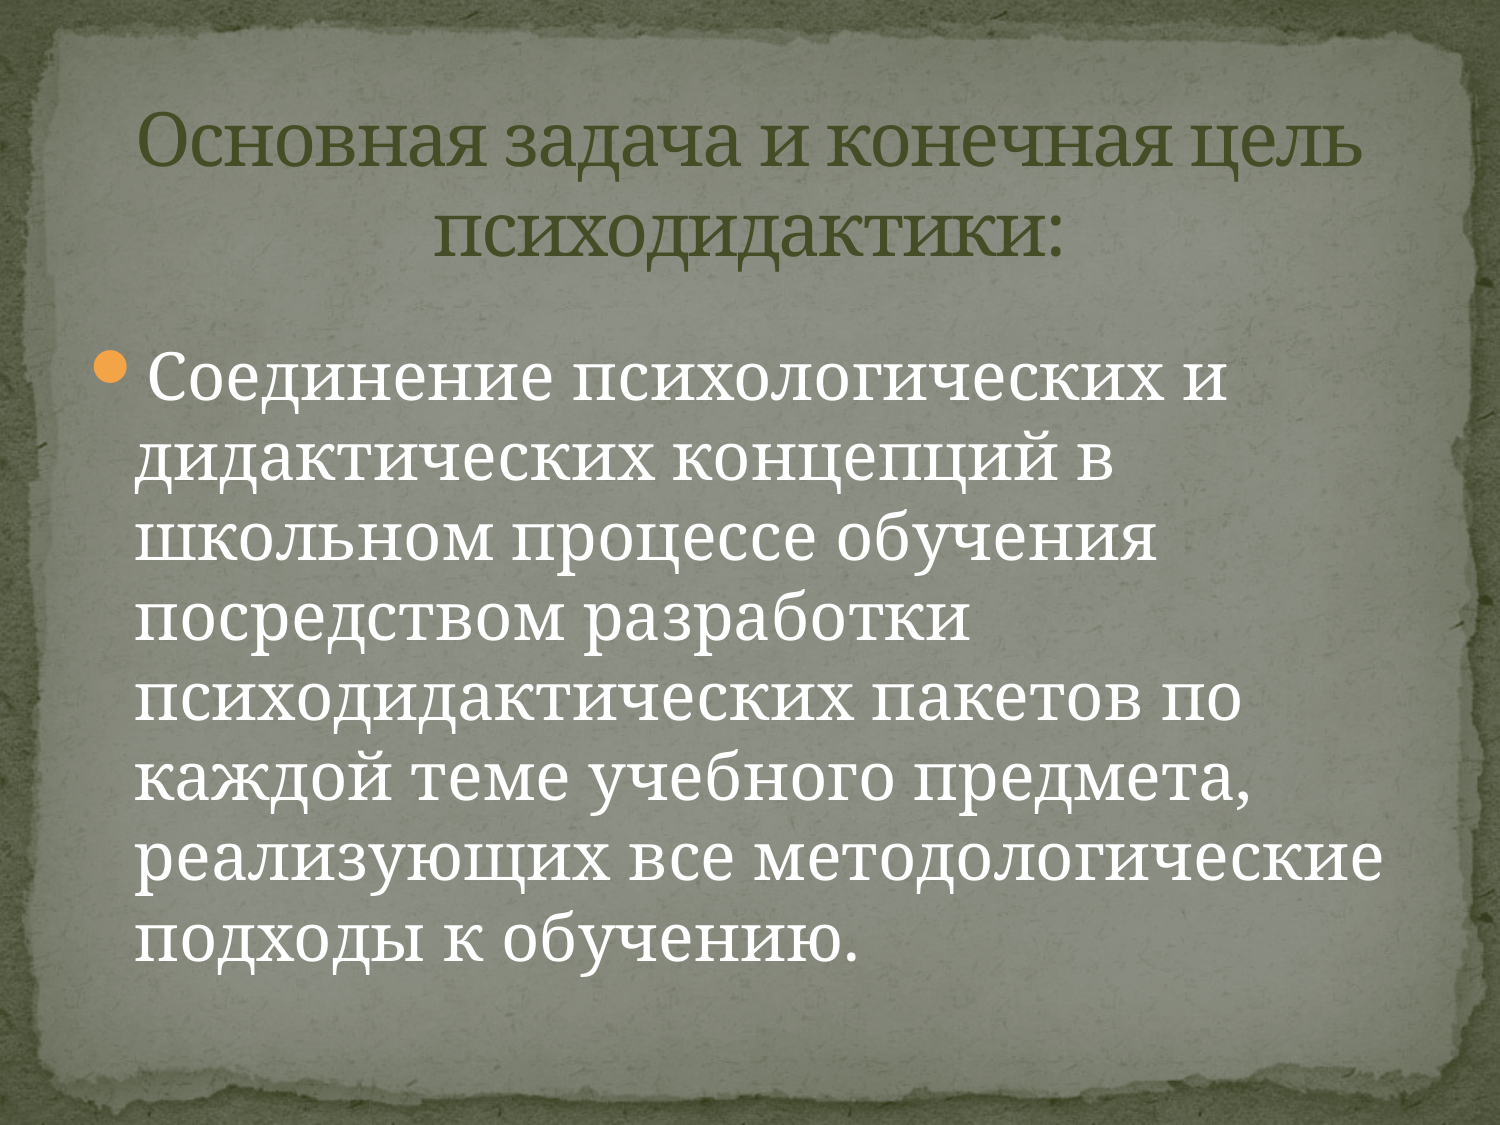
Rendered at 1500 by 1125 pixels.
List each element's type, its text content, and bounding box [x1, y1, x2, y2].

title Основная задача и конечная цель психодидактики: [74, 78, 1425, 279]
list Соединение психологических и дидактических концепций в школьном процессе обучения посредством разработки психодидактических пакетов по каждой теме учебного предмета, реализующих все методологические подходы к обучению. [75, 326, 1425, 1000]
